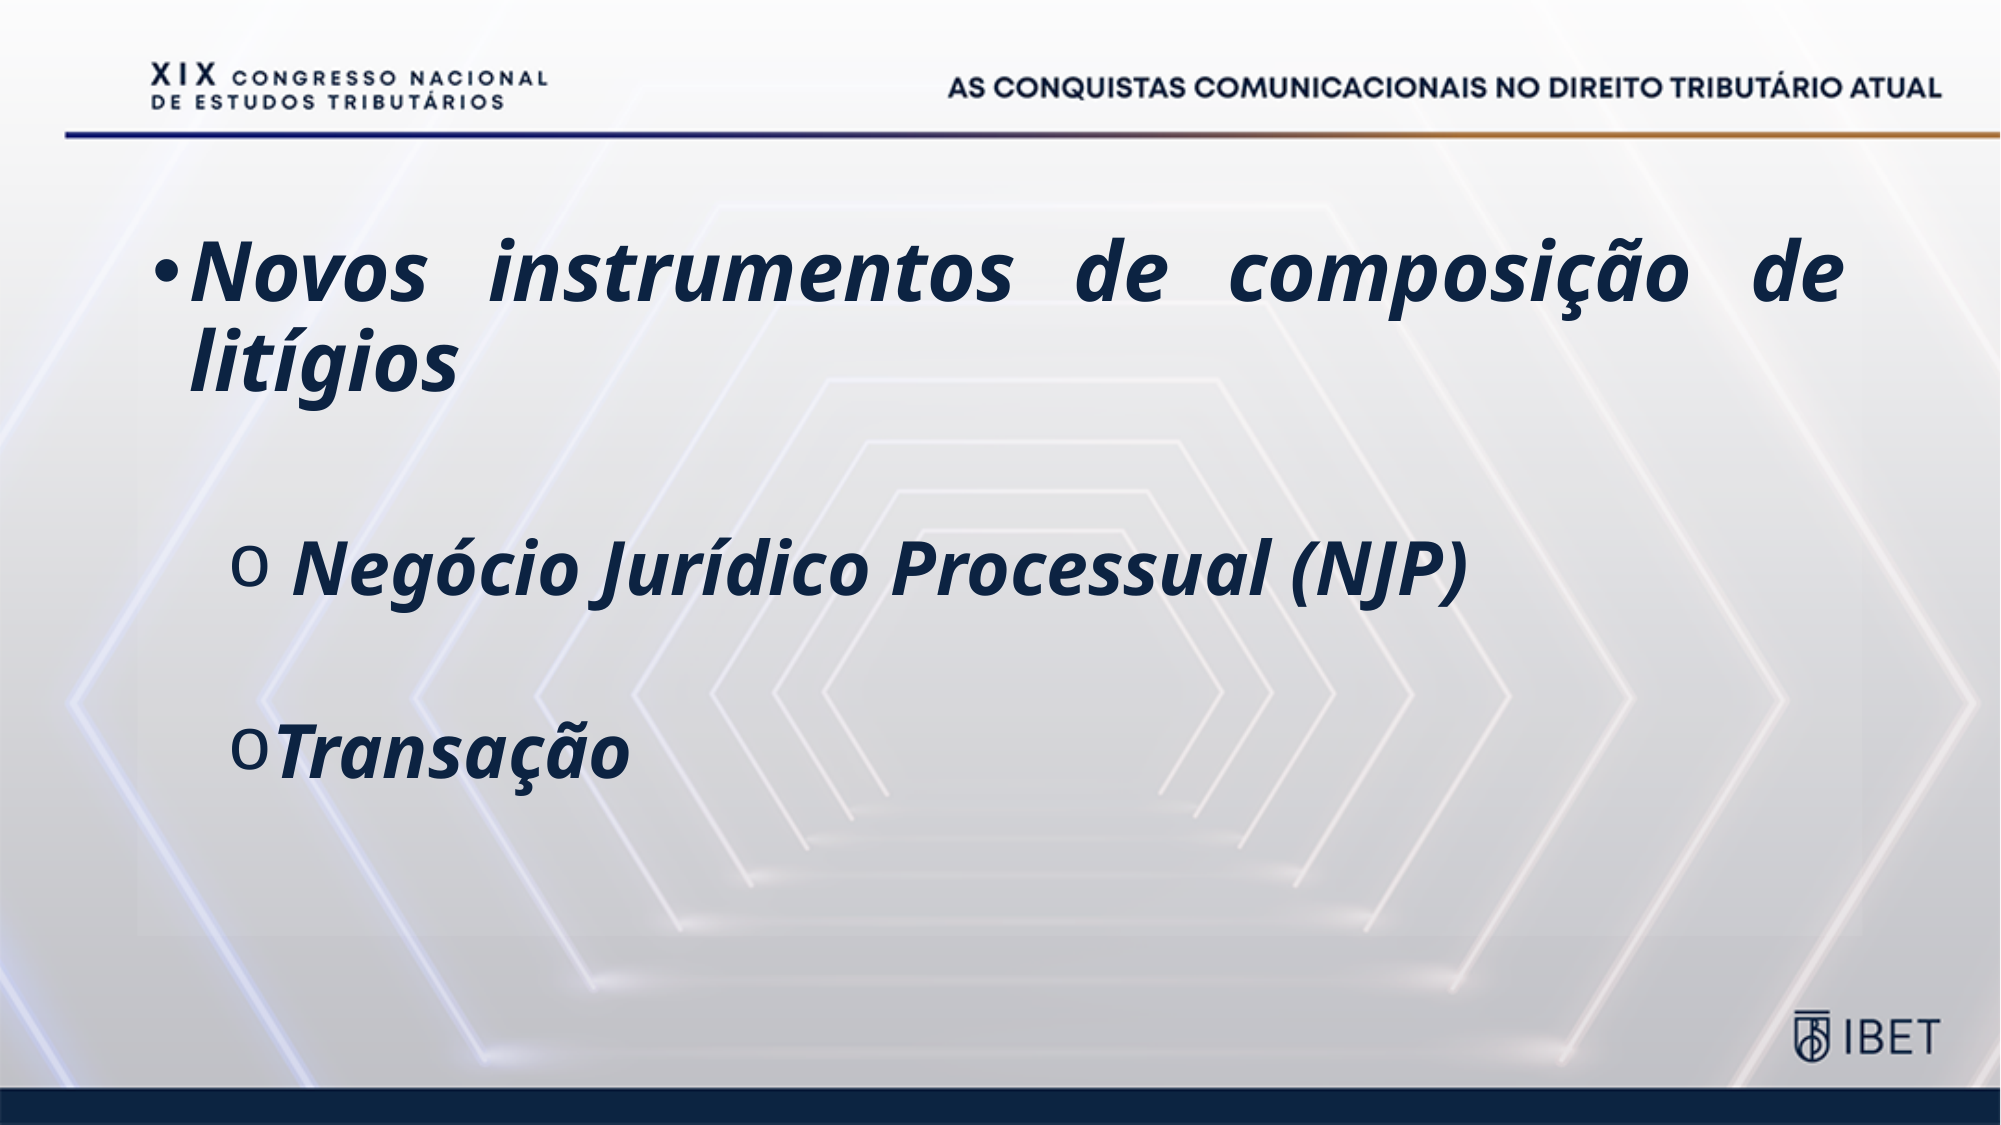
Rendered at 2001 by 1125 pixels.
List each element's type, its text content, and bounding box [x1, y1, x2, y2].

picture [0, 0, 2001, 1125]
list Novos instrumentos de composição de litígios Negócio Jurídico Processual (NJP) Transação [137, 222, 1863, 937]
